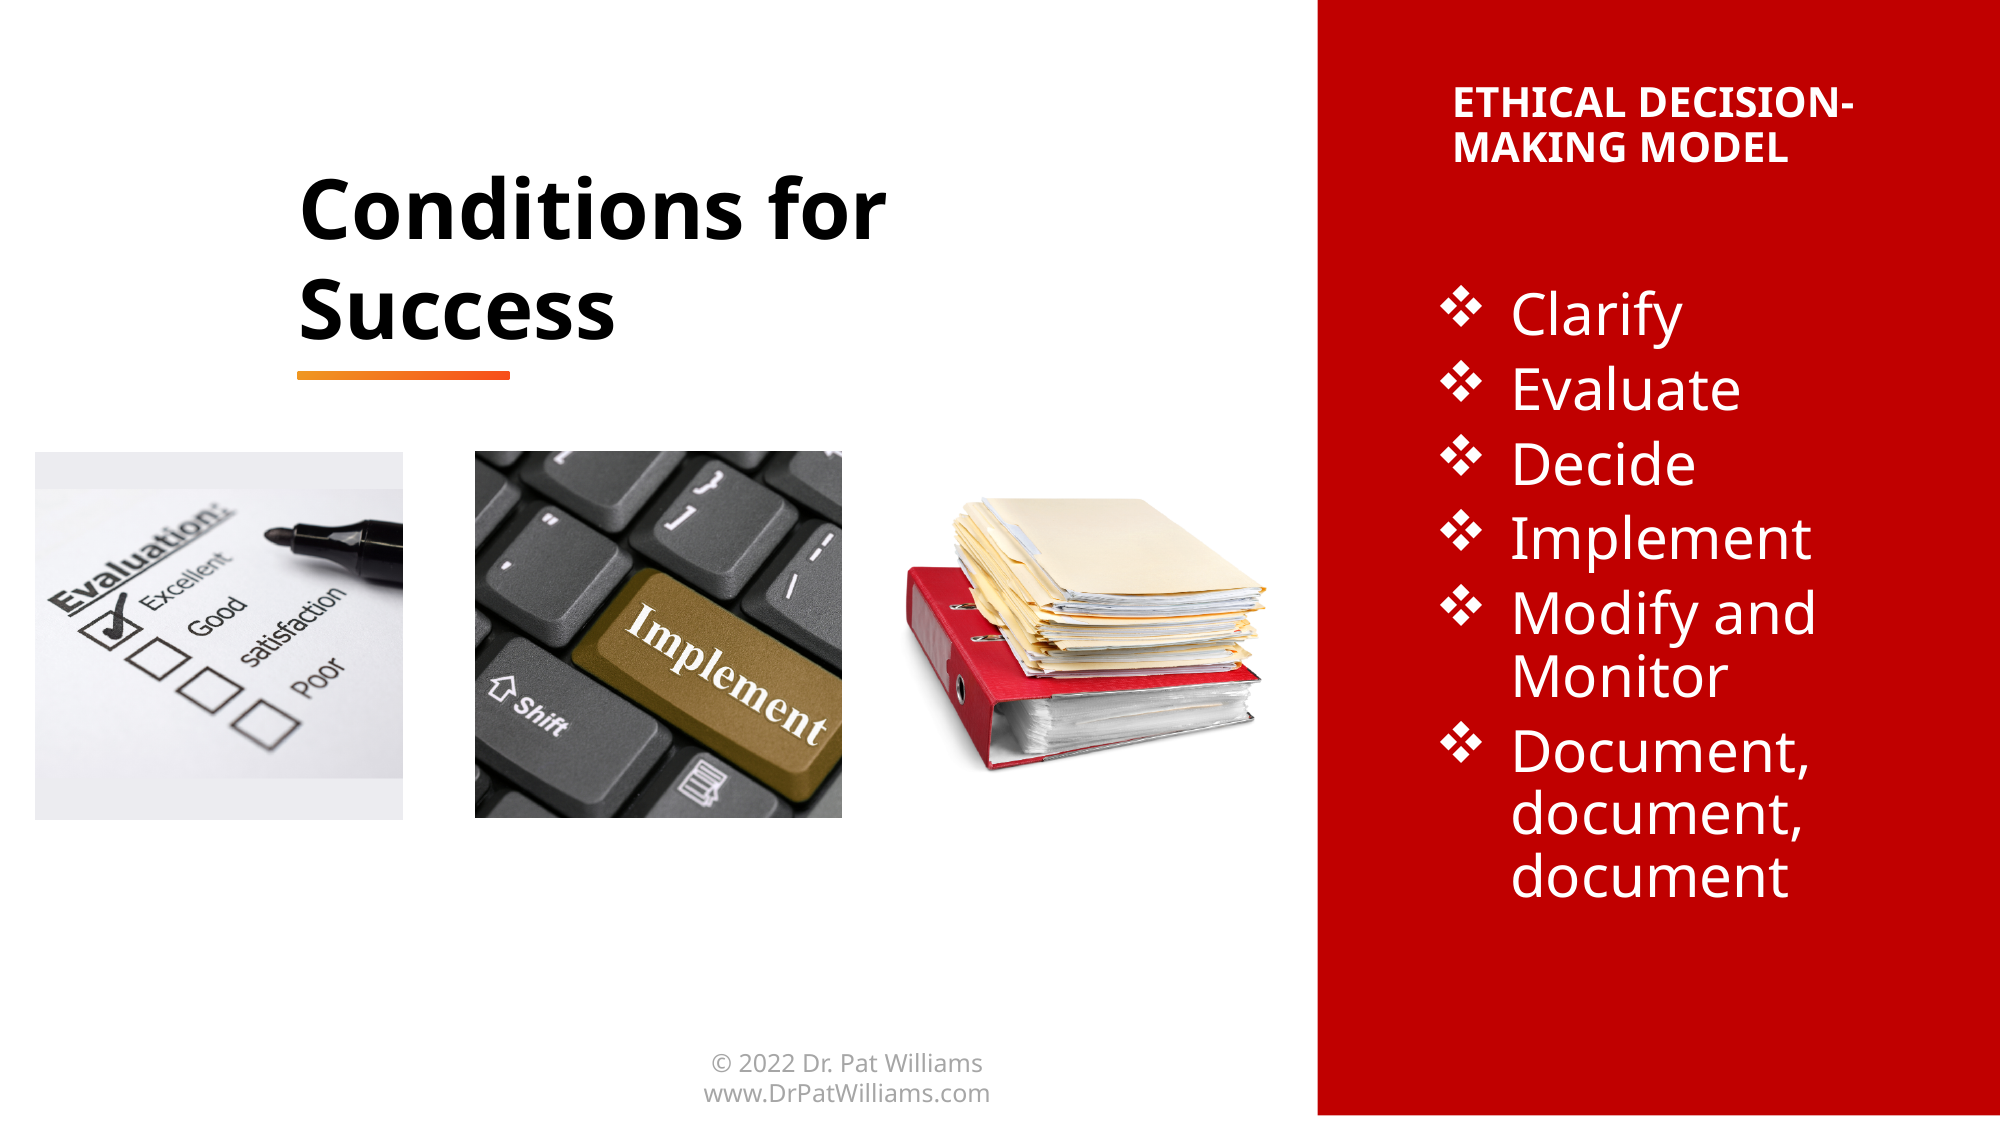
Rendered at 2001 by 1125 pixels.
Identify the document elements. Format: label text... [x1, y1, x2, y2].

text_box Conditions for Success [284, 148, 1034, 364]
picture [35, 452, 403, 820]
text_box [1316, 0, 2000, 1116]
picture [899, 451, 1267, 819]
text_box Clarify Evaluate Decide Implement Modify and Monitor Document, document, document [1420, 278, 2000, 679]
text_box ETHICAL DECISION- MAKING MODEL [1437, 73, 2000, 179]
text_box [297, 371, 510, 380]
picture [475, 451, 842, 818]
text_box © 2022 Dr. Pat Williams www.DrPatWilliams.com [428, 1040, 1267, 1115]
